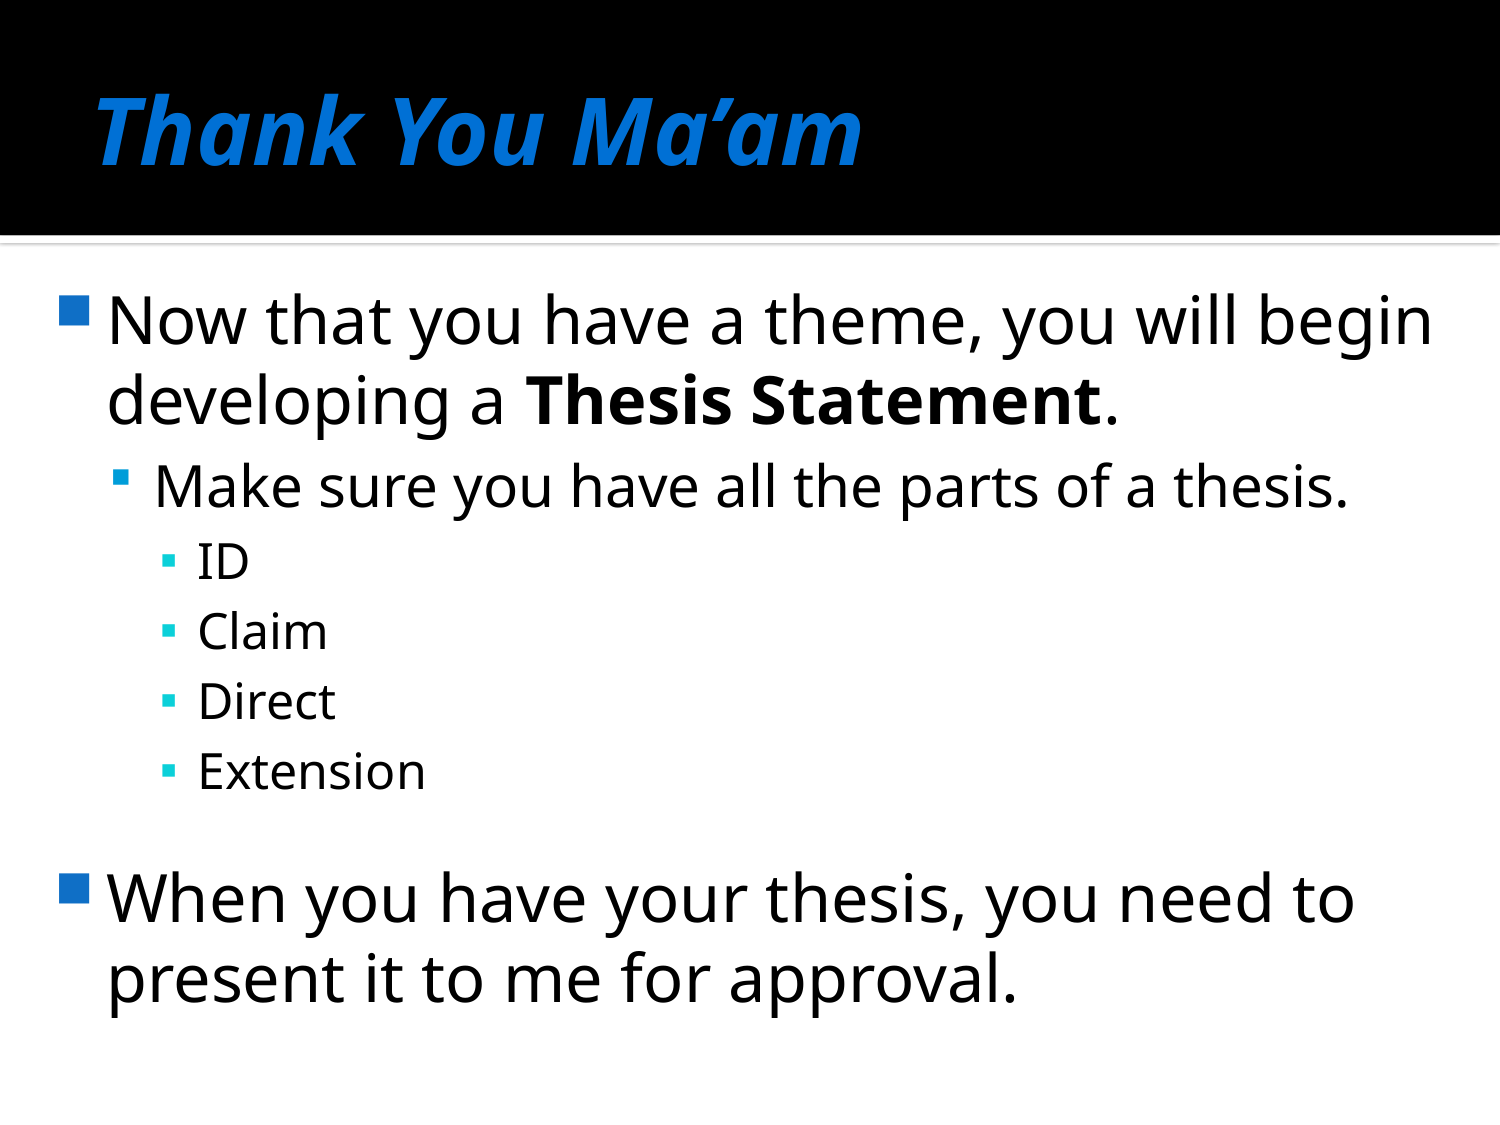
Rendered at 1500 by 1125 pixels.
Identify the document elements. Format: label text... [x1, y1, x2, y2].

list Now that you have a theme, you will begin developing a Thesis Statement. Make sure you have all the parts of a thesis. ID Claim Direct Extension When you have your thesis, you need to present it to me for approval. [24, 262, 1463, 1100]
title Thank You Ma’am [75, 25, 1425, 231]
